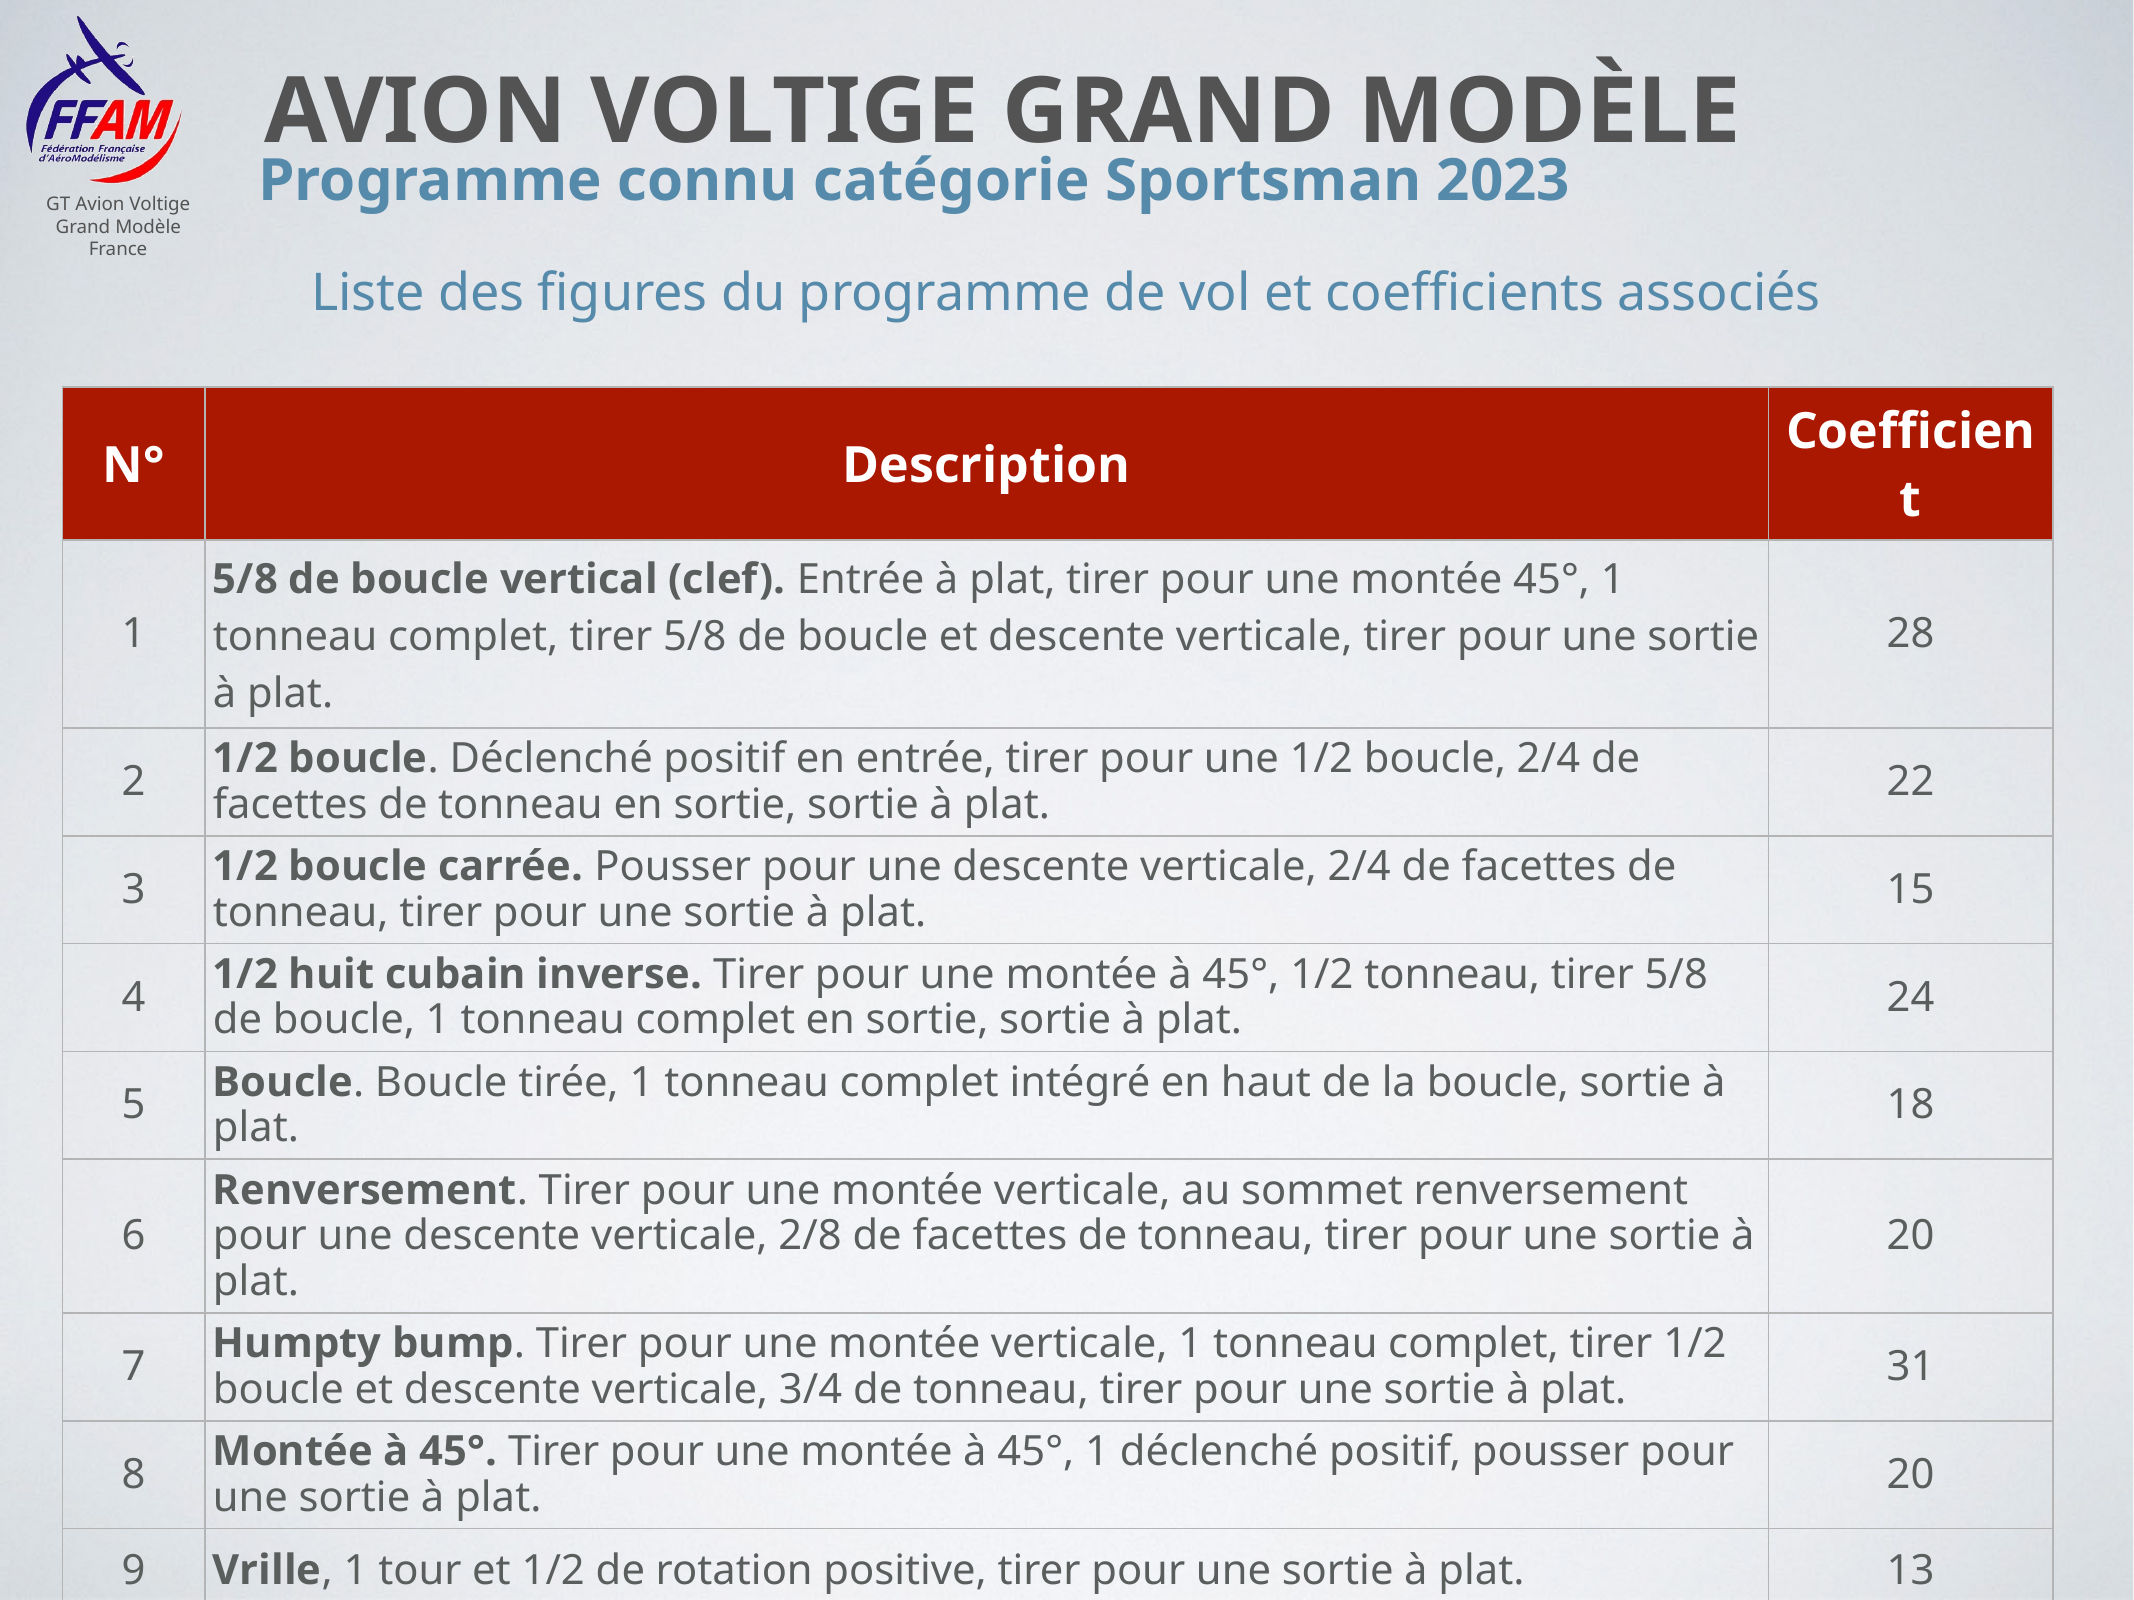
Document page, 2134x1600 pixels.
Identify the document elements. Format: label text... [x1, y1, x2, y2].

table_cell 4 [63, 944, 204, 1051]
table_cell Renversement. Tirer pour une montée verticale, au sommet renversement pour une descente verticale, 2/8 de facettes de tonneau, tirer pour une sortie à plat. [206, 1160, 1768, 1312]
table_cell 8 [63, 1422, 204, 1528]
table_cell 3 [63, 837, 204, 943]
table_cell 7 [63, 1314, 204, 1420]
table_cell 20 [1769, 1422, 2052, 1528]
table_cell Humpty bump. Tirer pour une montée verticale, 1 tonneau complet, tirer 1/2 boucle et descente verticale, 3/4 de tonneau, tirer pour une sortie à plat. [206, 1314, 1768, 1420]
table_cell 13 [1769, 1529, 2052, 1600]
text_box Liste des figures du programme de vol et coefficients associés [62, 249, 2071, 338]
table_cell Montée à 45°. Tirer pour une montée à 45°, 1 déclenché positif, pousser pour une sortie à plat. [206, 1422, 1768, 1528]
table_cell 15 [1769, 837, 2052, 943]
table_header Coefficient [1769, 388, 2052, 539]
table_cell 28 [1769, 541, 2052, 727]
table_cell 1/2 boucle carrée. Pousser pour une descente verticale, 2/4 de facettes de tonneau, tirer pour une sortie à plat. [206, 837, 1768, 943]
table_cell 20 [1769, 1160, 2052, 1312]
text_box Programme connu catégorie Sportsman 2023 [249, 144, 2092, 219]
table_header N° [63, 388, 204, 539]
table_cell Vrille, 1 tour et 1/2 de rotation positive, tirer pour une sortie à plat. [206, 1529, 1768, 1600]
table_cell 1/2 huit cubain inverse. Tirer pour une montée à 45°, 1/2 tonneau, tirer 5/8 de boucle, 1 tonneau complet en sortie, sortie à plat. [206, 944, 1768, 1051]
table_cell 2 [63, 729, 204, 835]
picture [0, 0, 2134, 1600]
table_cell 24 [1769, 944, 2052, 1051]
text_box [0, 0, 219, 268]
table_cell 9 [63, 1529, 204, 1600]
table_cell Boucle. Boucle tirée, 1 tonneau complet intégré en haut de la boucle, sortie à plat. [206, 1052, 1768, 1158]
table_cell 22 [1769, 729, 2052, 835]
table_cell 6 [63, 1160, 204, 1312]
table_cell 1/2 boucle. Déclenché positif en entrée, tirer pour une 1/2 boucle, 2/4 de facettes de tonneau en sortie, sortie à plat. [206, 729, 1768, 835]
table_cell 5/8 de boucle vertical (clef). Entrée à plat, tirer pour une montée 45°, 1 tonneau complet, tirer 5/8 de boucle et descente verticale, tirer pour une sortie à plat. [206, 541, 1768, 727]
text_box Avion Voltige Grand Modèle [249, 43, 2092, 144]
table_cell 1 [63, 541, 204, 727]
table_cell 18 [1769, 1052, 2052, 1158]
table_cell 31 [1769, 1314, 2052, 1420]
table_cell 5 [63, 1052, 204, 1158]
table_header Description [206, 388, 1768, 539]
